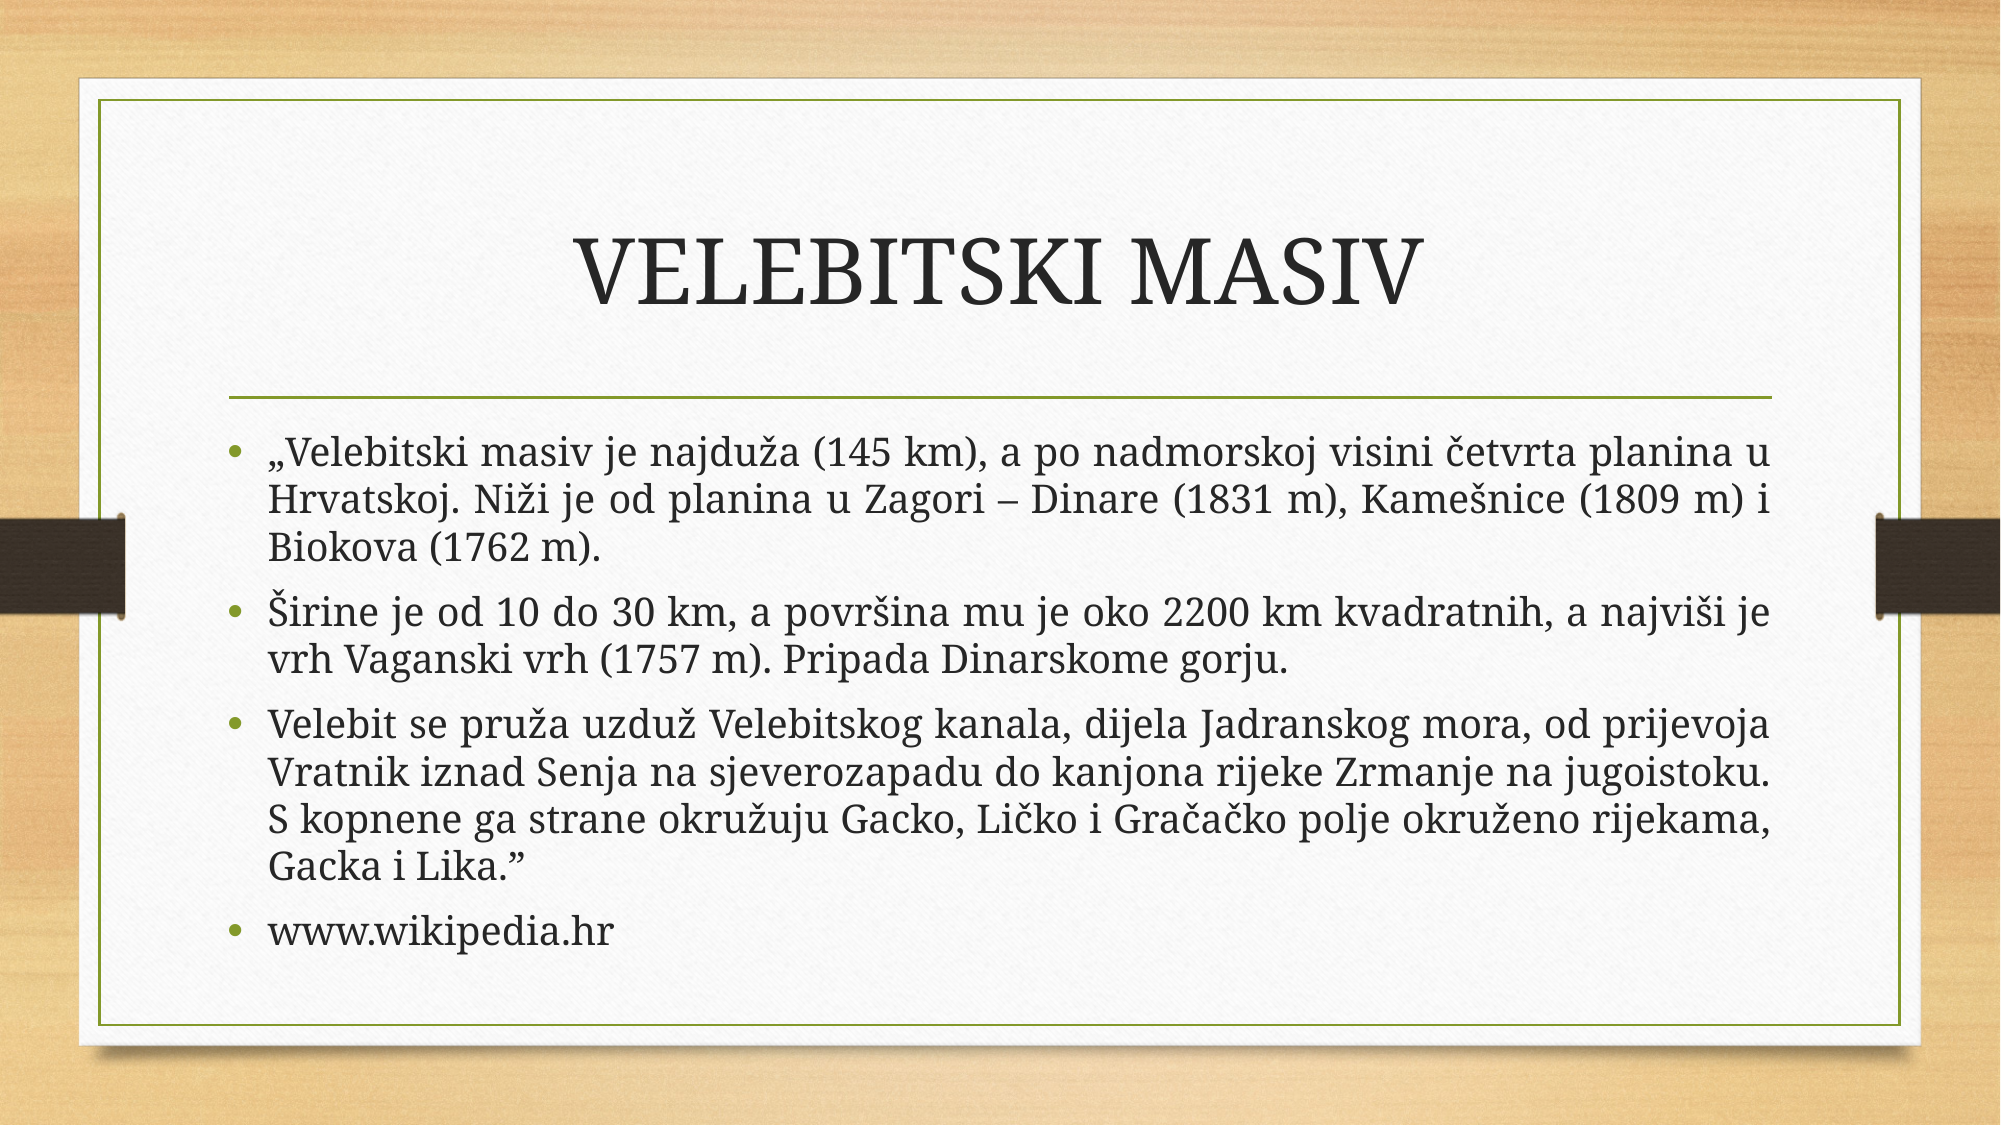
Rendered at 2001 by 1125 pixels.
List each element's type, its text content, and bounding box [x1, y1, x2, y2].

picture [0, 0, 2001, 1125]
title VELEBITSKI MASIV [212, 161, 1788, 375]
list „Velebitski masiv je najduža (145 km), a po nadmorskoj visini četvrta planina u Hrvatskoj. Niži je od planina u Zagori – Dinare (1831 m), Kamešnice (1809 m) i Biokova (1762 m). Širine je od 10 do 30 km, a površina mu je oko 2200 km kvadratnih, a najviši je vrh Vaganski vrh (1757 m). Pripada Dinarskome gorju. Velebit se pruža uzduž Velebitskog kanala, dijela Jadranskog mora, od prijevoja Vratnik iznad Senja na sjeverozapadu do kanjona rijeke Zrmanje na jugoistoku. S kopnene ga strane okružuju Gacko, Ličko i Gračačko polje okruženo rijekama, Gacka i Lika.” www.wikipedia.hr [212, 419, 1788, 964]
